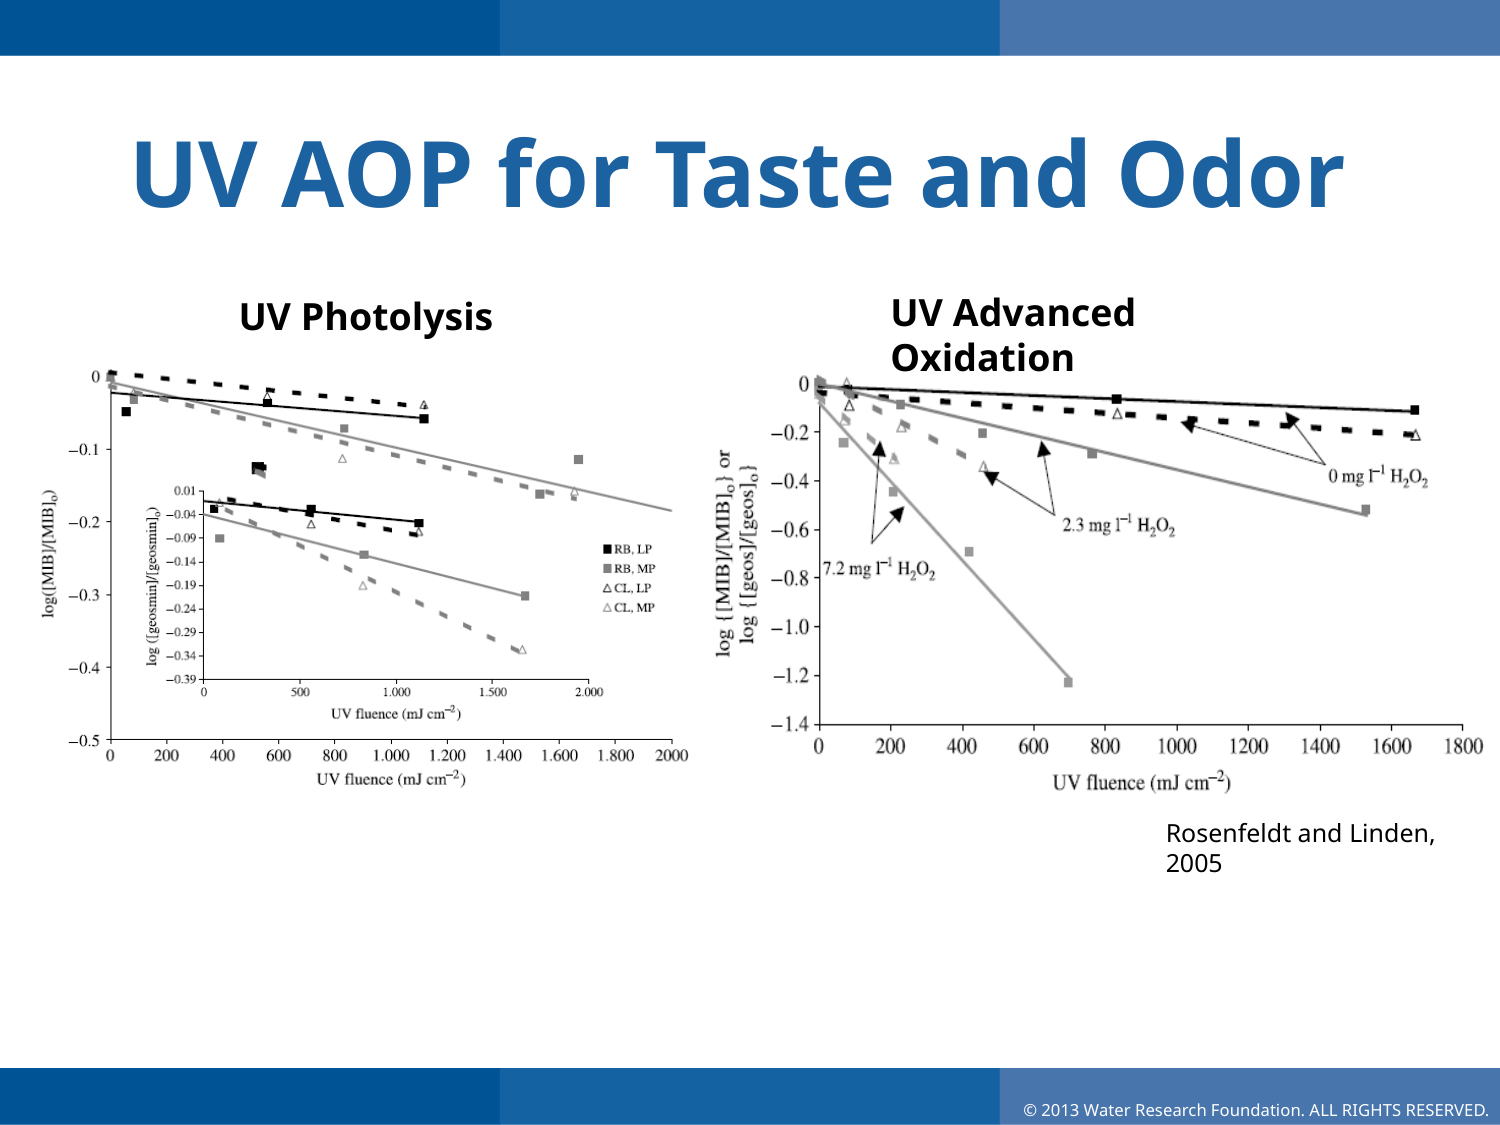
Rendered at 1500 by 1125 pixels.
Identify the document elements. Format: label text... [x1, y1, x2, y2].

picture [0, 1068, 1500, 1125]
title UV AOP for Taste and Odor [75, 77, 1425, 266]
text_box Rosenfeldt and Linden, 2005 [1151, 812, 1500, 885]
text_box UV Advanced Oxidation [875, 281, 1332, 353]
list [698, 355, 1500, 806]
picture [0, 0, 1500, 56]
text_box UV Photolysis [223, 286, 511, 345]
picture [20, 346, 765, 797]
